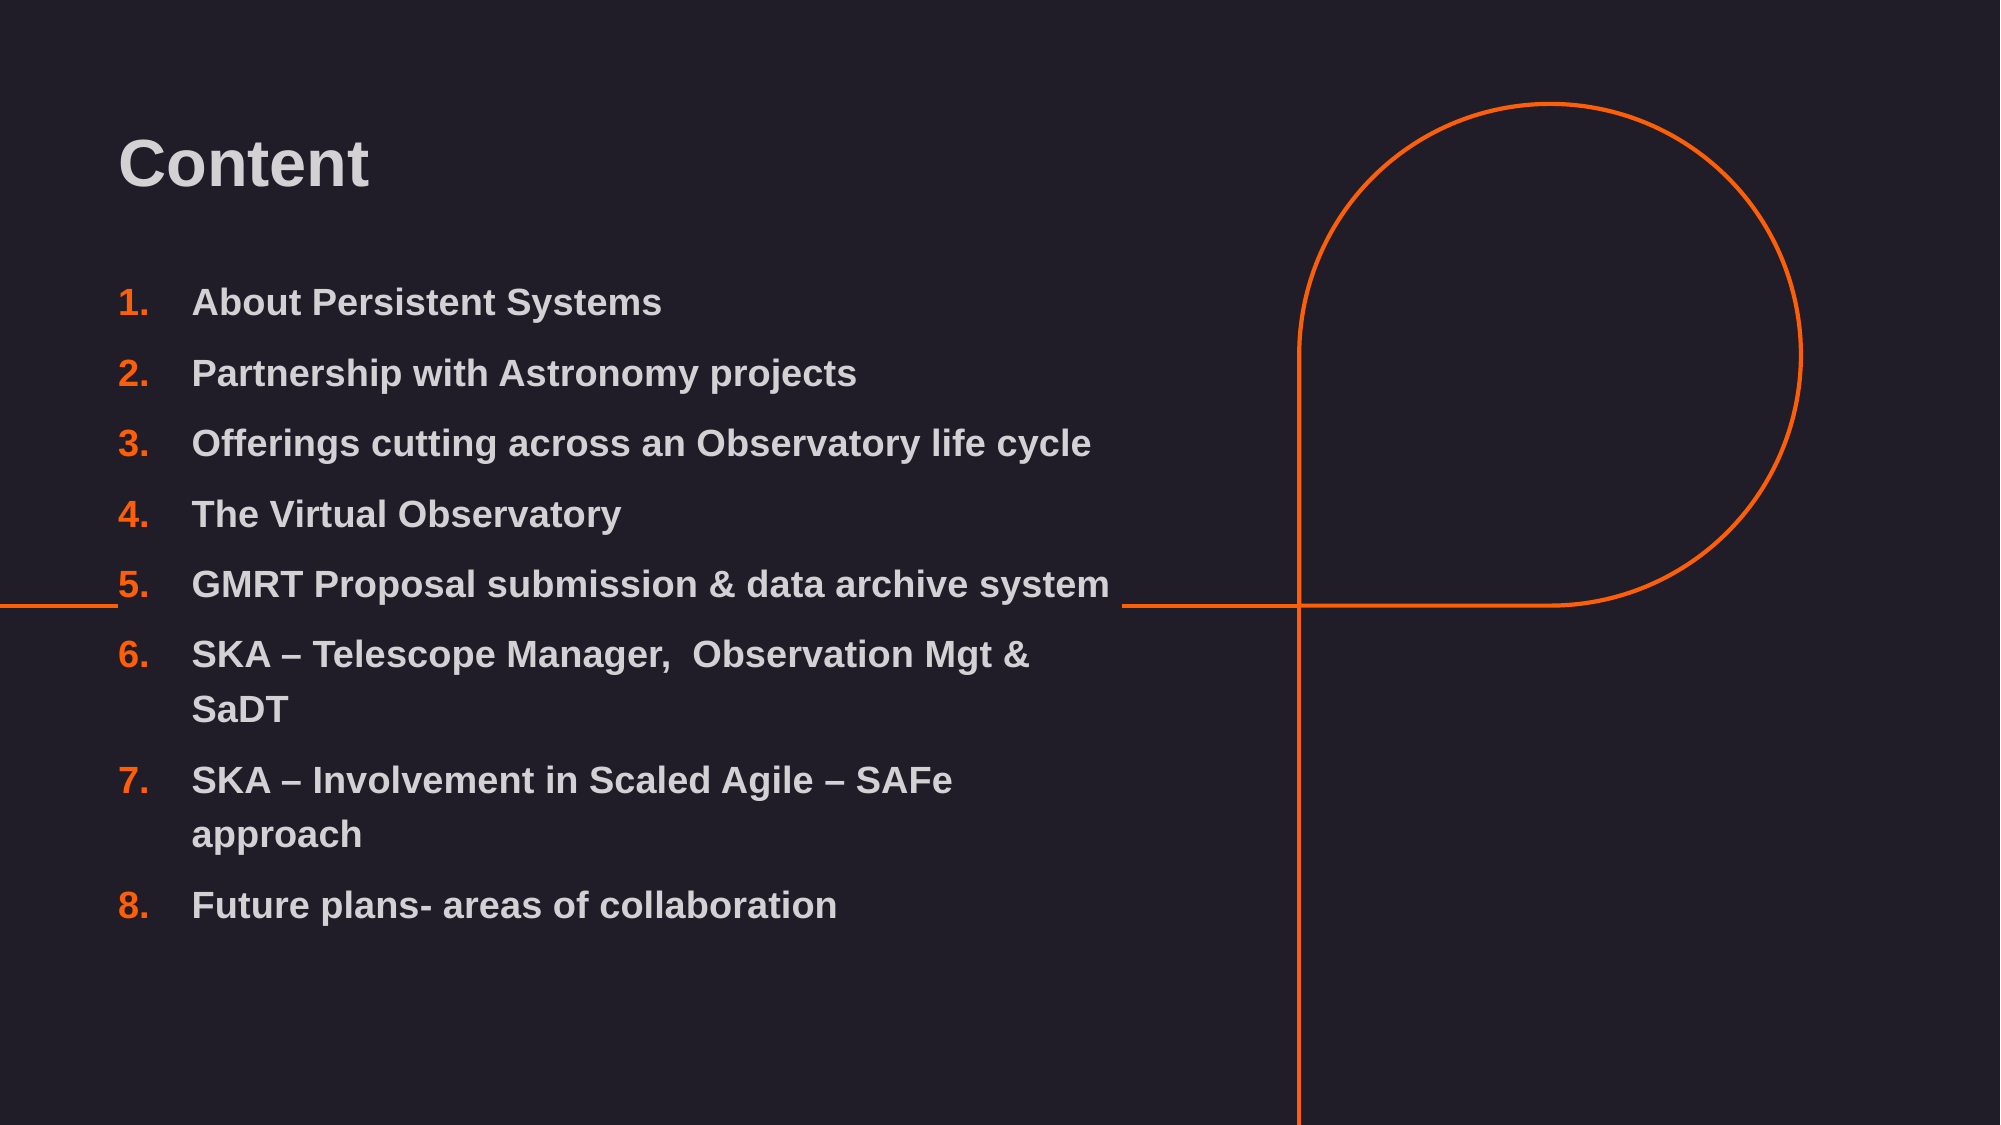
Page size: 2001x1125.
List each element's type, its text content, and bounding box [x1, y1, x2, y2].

title Content [118, 115, 428, 201]
subtitle About Persistent Systems Partnership with Astronomy projects Offerings cutting across an Observatory life cycle The Virtual Observatory GMRT Proposal submission & data archive system SKA – Telescope Manager, Observation Mgt & SaDT SKA – Involvement in Scaled Agile – SAFe approach Future plans- areas of collaboration [118, 268, 1122, 1010]
